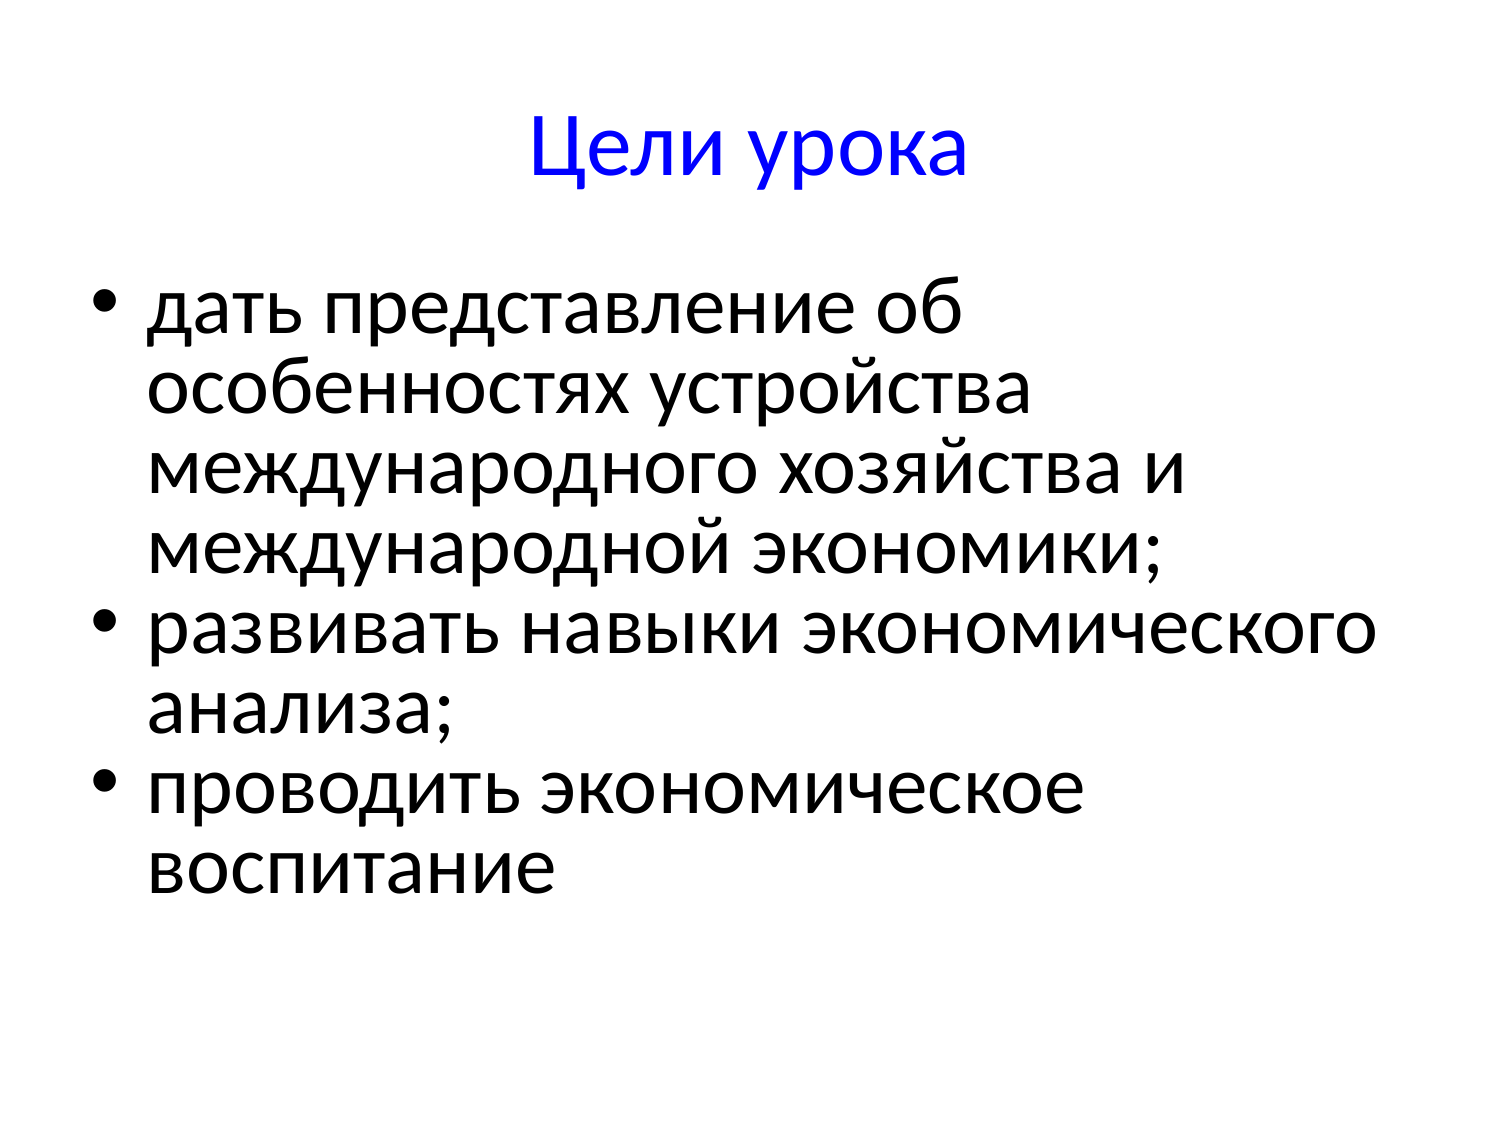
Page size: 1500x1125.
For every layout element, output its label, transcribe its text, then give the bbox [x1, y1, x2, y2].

list дать представление об особенностях устройства международного хозяйства и международной экономики; развивать навыки экономического анализа; проводить экономическое воспитание [75, 262, 1425, 1005]
title Цели урока [75, 45, 1425, 233]
